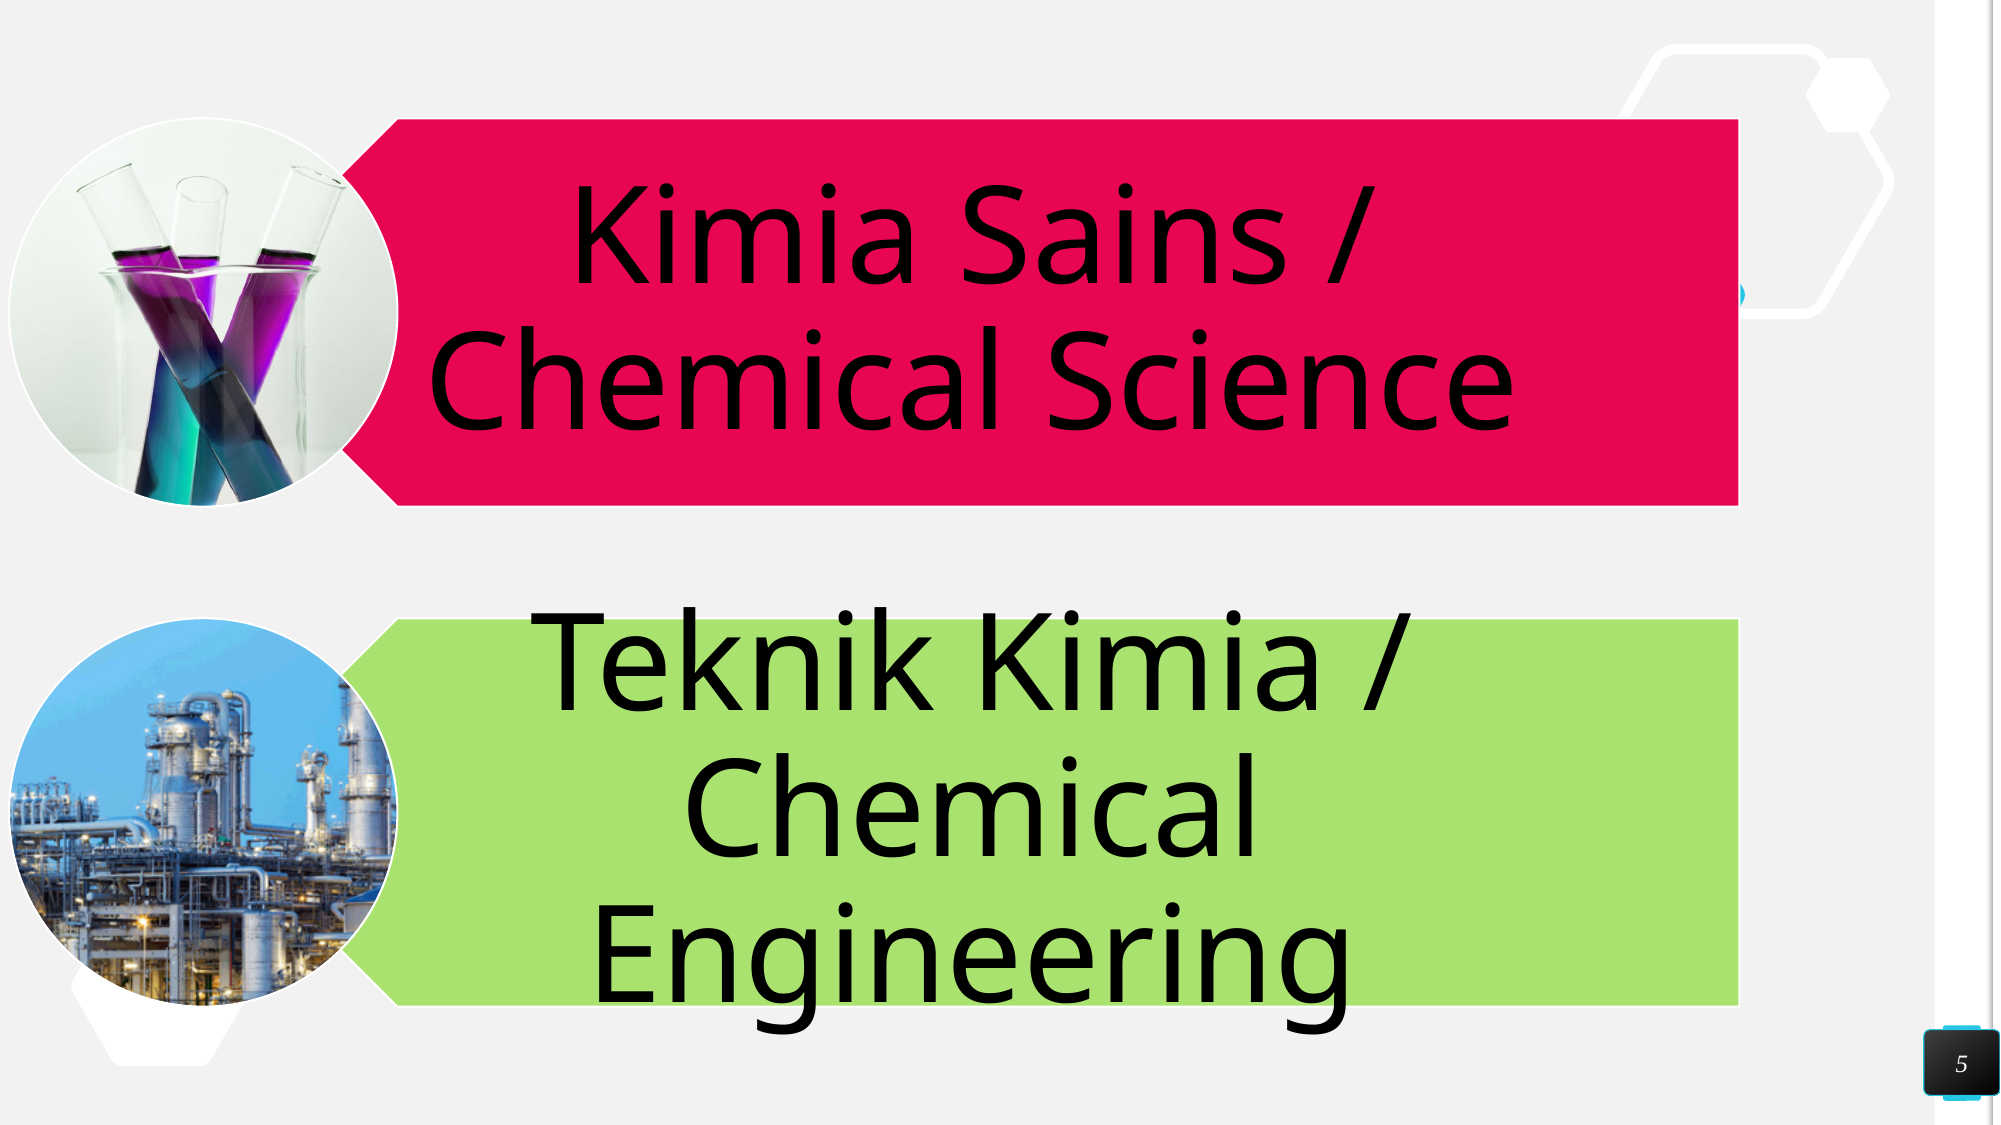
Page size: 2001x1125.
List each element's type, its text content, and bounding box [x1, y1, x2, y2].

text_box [0, 117, 2000, 1007]
slide_number 5 [1923, 1029, 2000, 1096]
